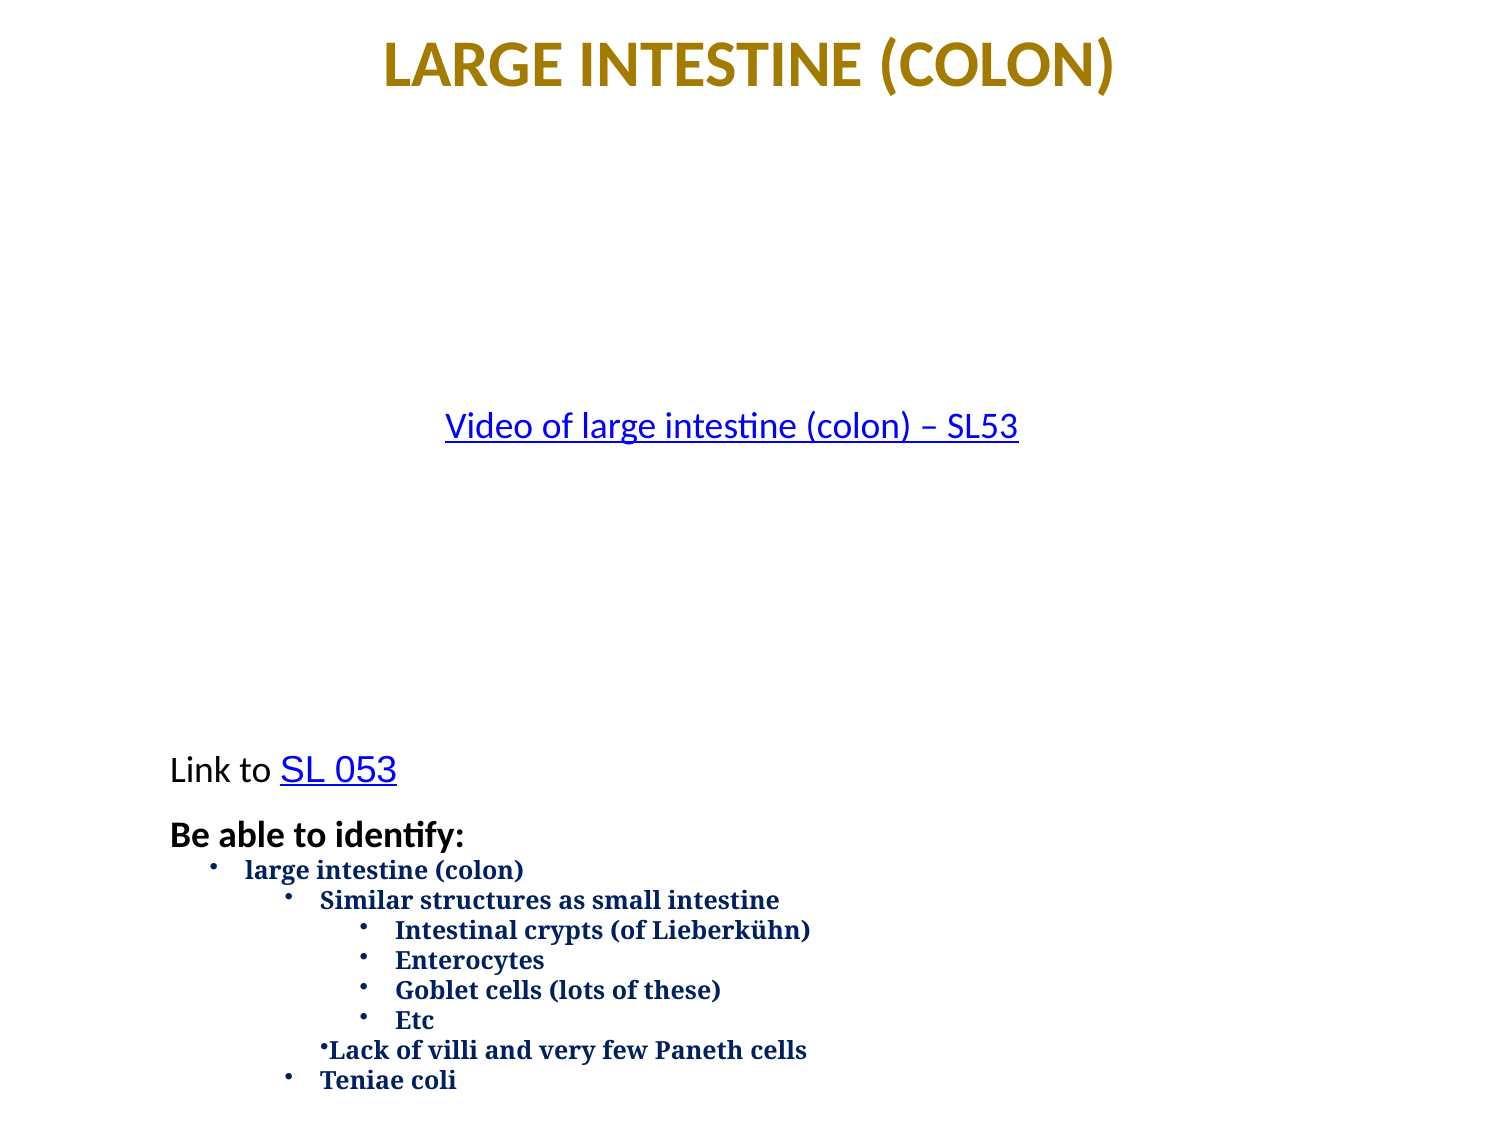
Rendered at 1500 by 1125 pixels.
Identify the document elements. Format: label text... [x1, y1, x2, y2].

text_box Link to SL 053 Be able to identify: large intestine (colon) Similar structures as small intestine Intestinal crypts (of Lieberkühn) Enterocytes Goblet cells (lots of these) Etc Lack of villi and very few Paneth cells Teniae coli [155, 737, 1418, 1102]
text_box LARGE INTESTINE (COLON) [368, 12, 1132, 108]
text_box Video of large intestine (colon) – SL53 [430, 393, 1070, 454]
